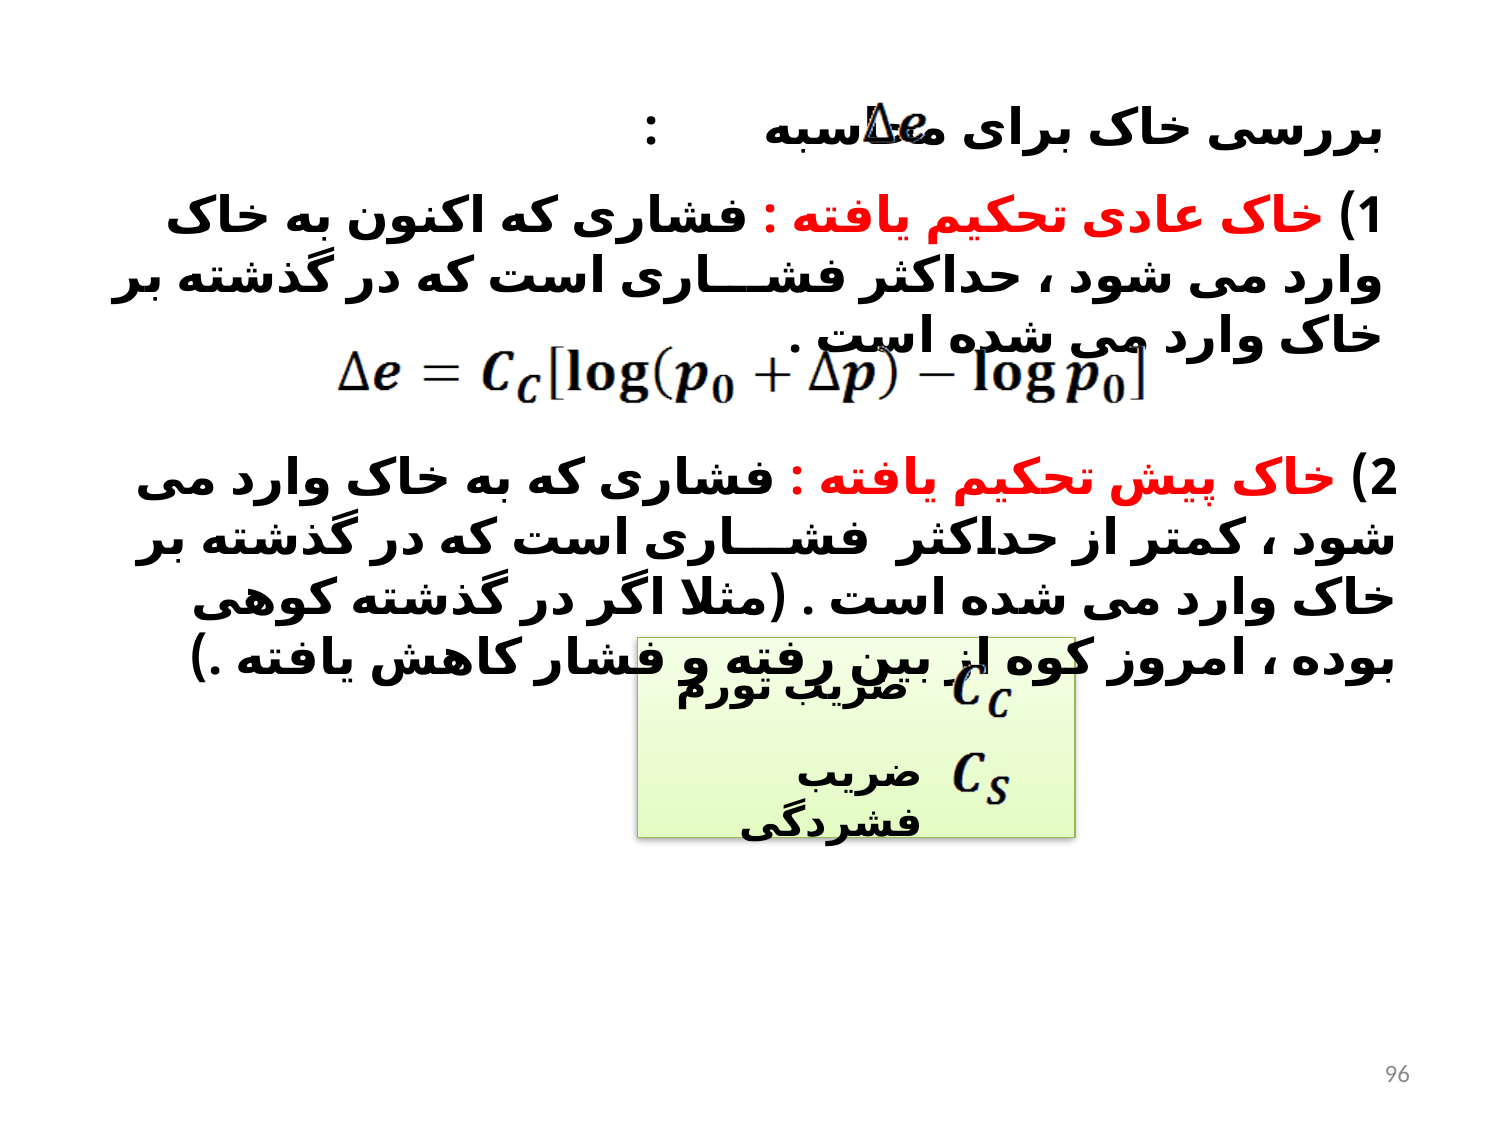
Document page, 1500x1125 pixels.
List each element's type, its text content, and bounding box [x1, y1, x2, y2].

picture [337, 337, 1151, 416]
slide_number 96 [1074, 1042, 1425, 1103]
text_box بررسی خاک برای محاسبه : [930, 87, 1400, 163]
text_box بررسی خاک برای محاسبه : [624, 87, 861, 163]
text_box 1) خاک عادی تحکیم یافته : فشاری که اکنون به خاک وارد می شود ، حداکثر فشـــاری است که در گذشته بر خاک وارد می شده است . [62, 174, 1400, 370]
text_box ضریب فشردگی [649, 737, 938, 853]
text_box ضریب تورم [637, 650, 925, 715]
picture [949, 649, 1016, 729]
text_box 2) خاک پیش تحکیم یافته : فشاری که به خاک وارد می شود ، کمتر از حداکثر فشـــاری است که در گذشته بر خاک وارد می شده است . (مثلا اگر در گذشته کوهی بوده ، امروز کوه از بین رفته و فشار کاهش یافته .) [74, 437, 1413, 693]
picture [862, 87, 930, 166]
text_box [637, 693, 1076, 838]
picture [949, 737, 1013, 816]
